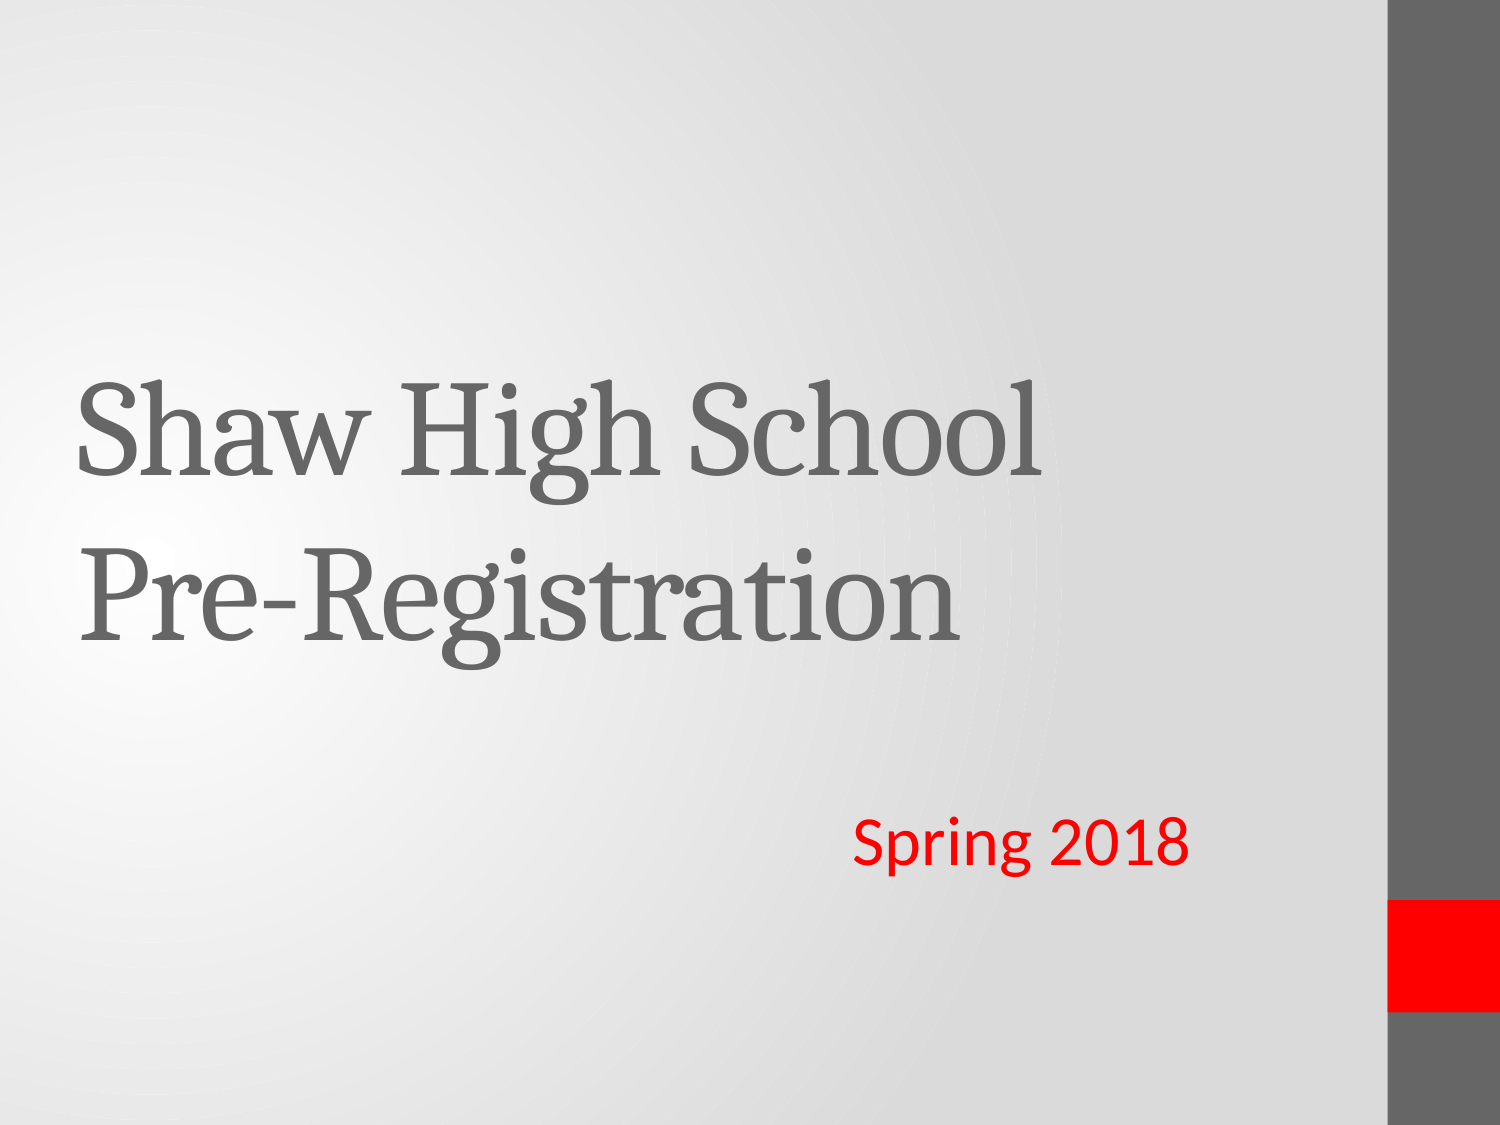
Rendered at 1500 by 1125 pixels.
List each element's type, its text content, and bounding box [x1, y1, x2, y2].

subtitle Spring 2018 [837, 787, 1238, 888]
title Shaw High School Pre-Registration [62, 350, 1300, 676]
